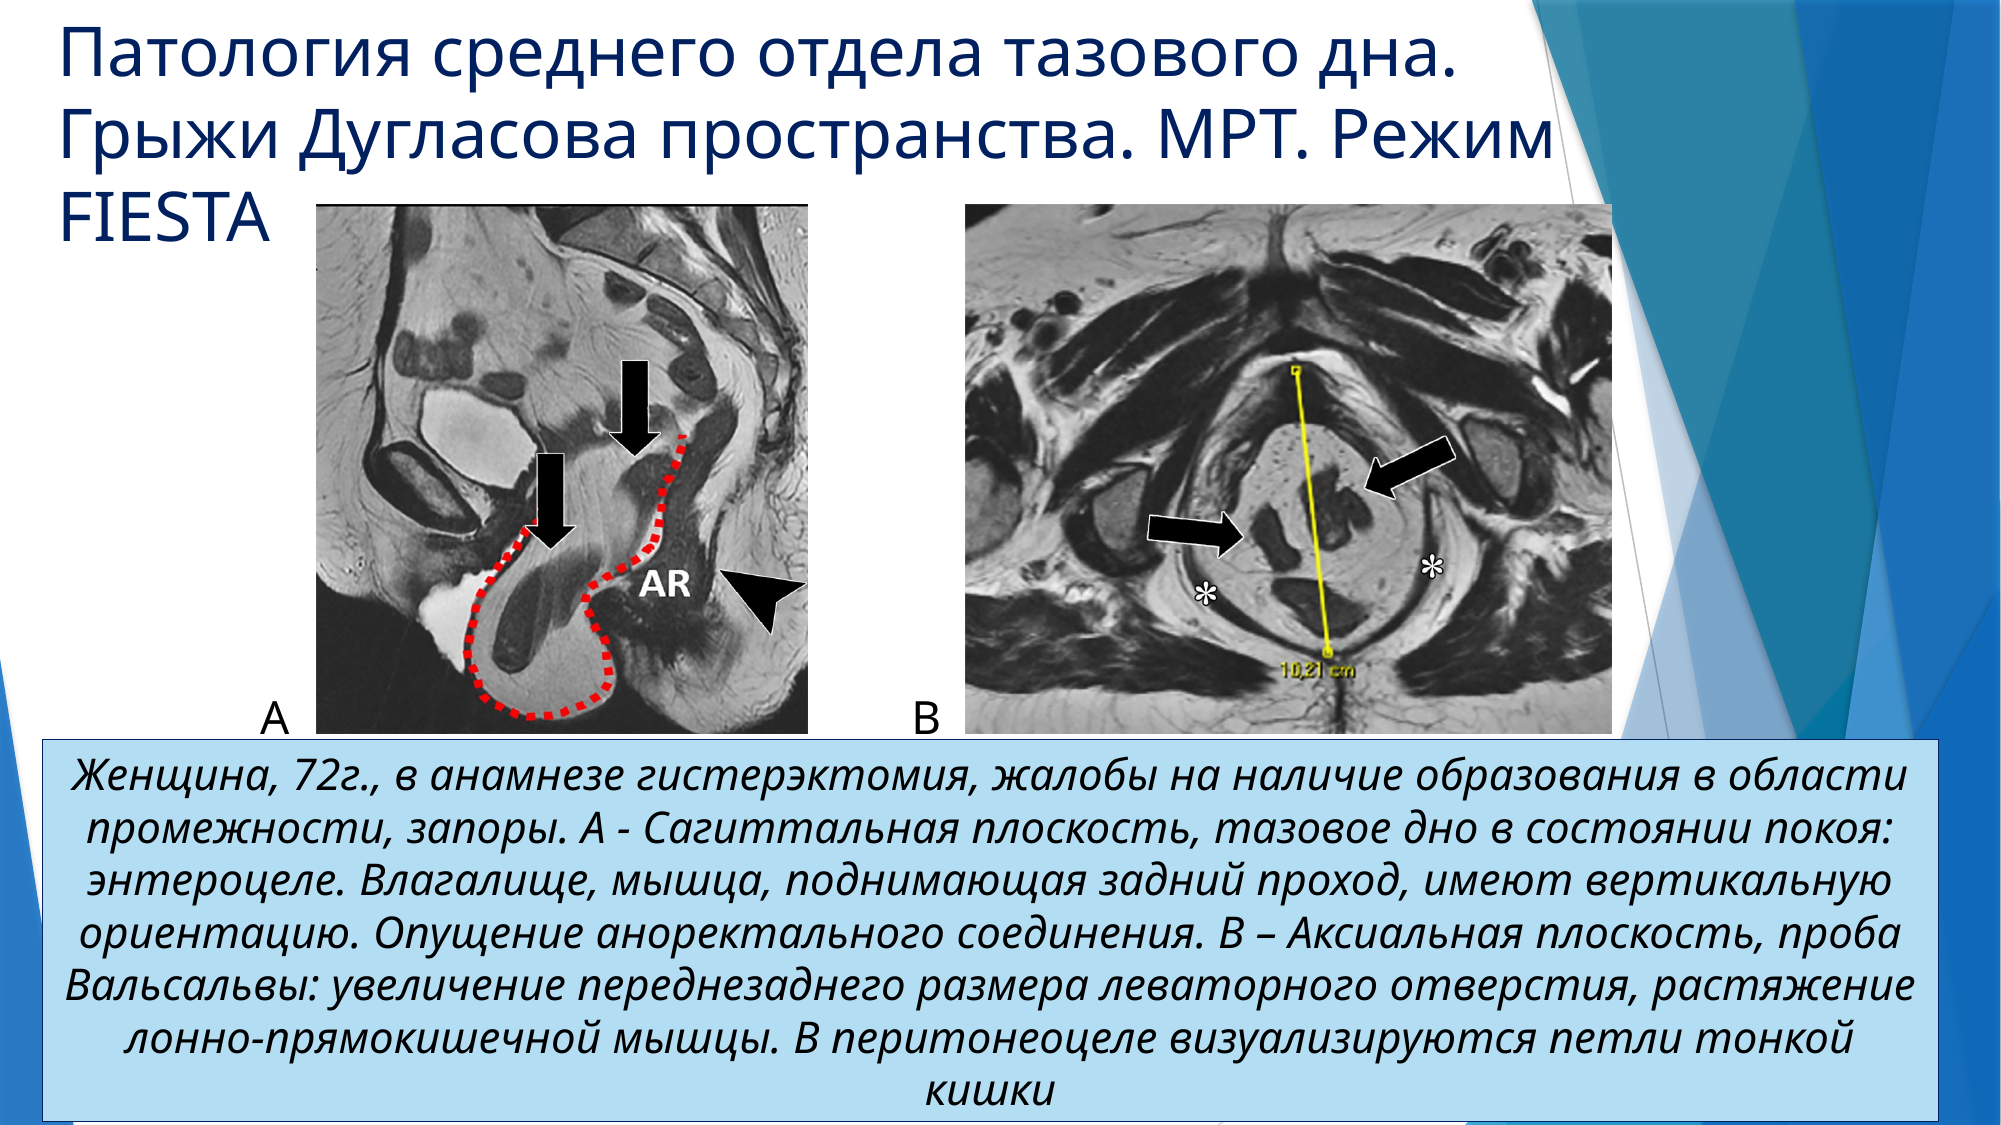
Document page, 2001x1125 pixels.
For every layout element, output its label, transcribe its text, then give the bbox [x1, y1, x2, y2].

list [315, 203, 809, 734]
title Патология среднего отдела тазового дна. Грыжи Дугласова пространства. МРТ. Режим FIESTA [42, 0, 1647, 247]
text_box В [896, 680, 956, 739]
picture [964, 203, 1612, 734]
text_box А [245, 680, 312, 739]
text_box Женщина, 72г., в анамнезе гистерэктомия, жалобы на наличие образования в области промежности, запоры. А - Сагиттальная плоскость, тазовое дно в состоянии покоя: энтероцеле. Влагалище, мышца, поднимающая задний проход, имеют вертикальную ориентацию. Опущение аноректального соединения. В – Аксиальная плоскость, проба Вальсальвы: увеличение переднезаднего размера леваторного отверстия, растяжение лонно-прямокишечной мышцы. В перитонеоцеле визуализируются петли тонкой кишки [42, 739, 1939, 1122]
